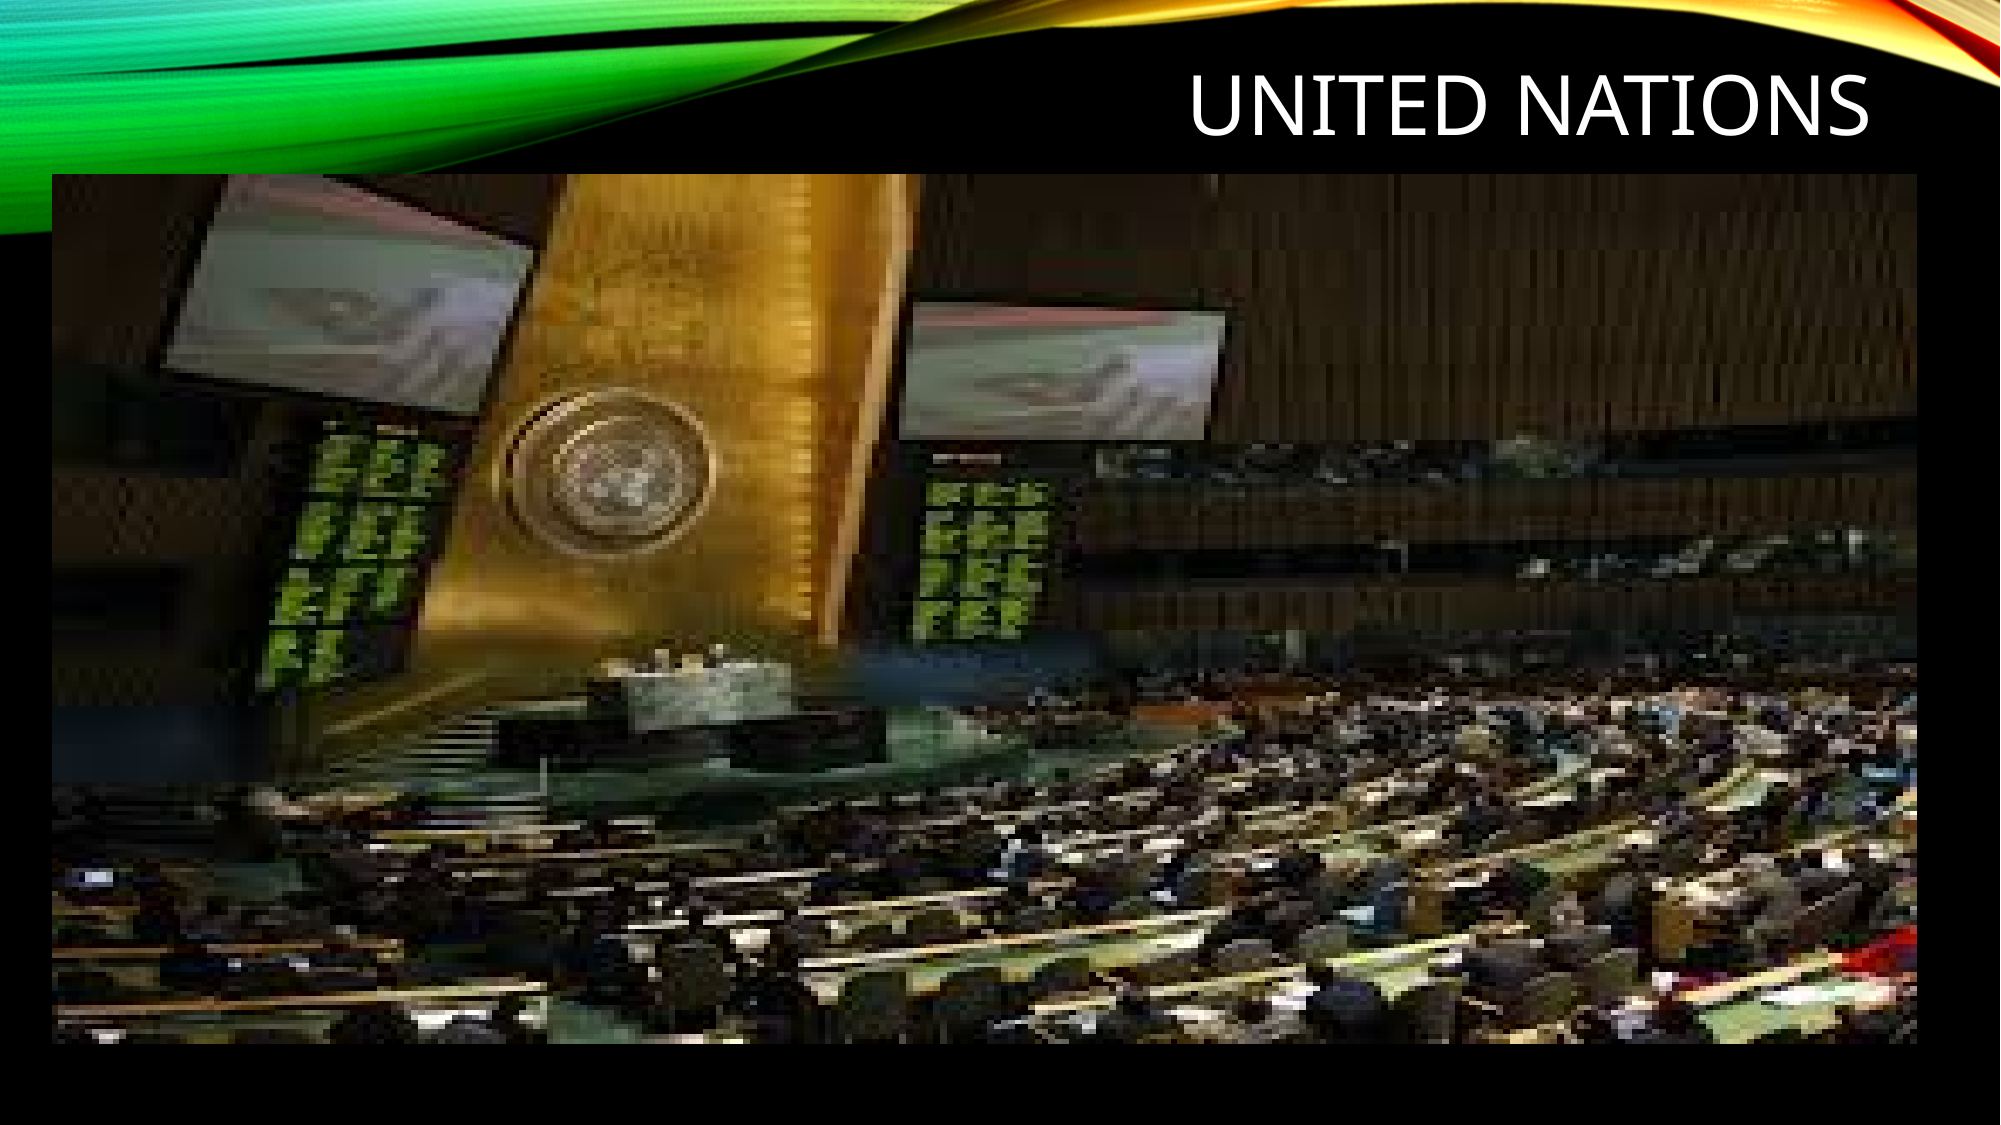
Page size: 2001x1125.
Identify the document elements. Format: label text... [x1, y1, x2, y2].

picture [0, 0, 2000, 237]
title United Nations [474, 42, 1888, 174]
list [51, 174, 1917, 1045]
